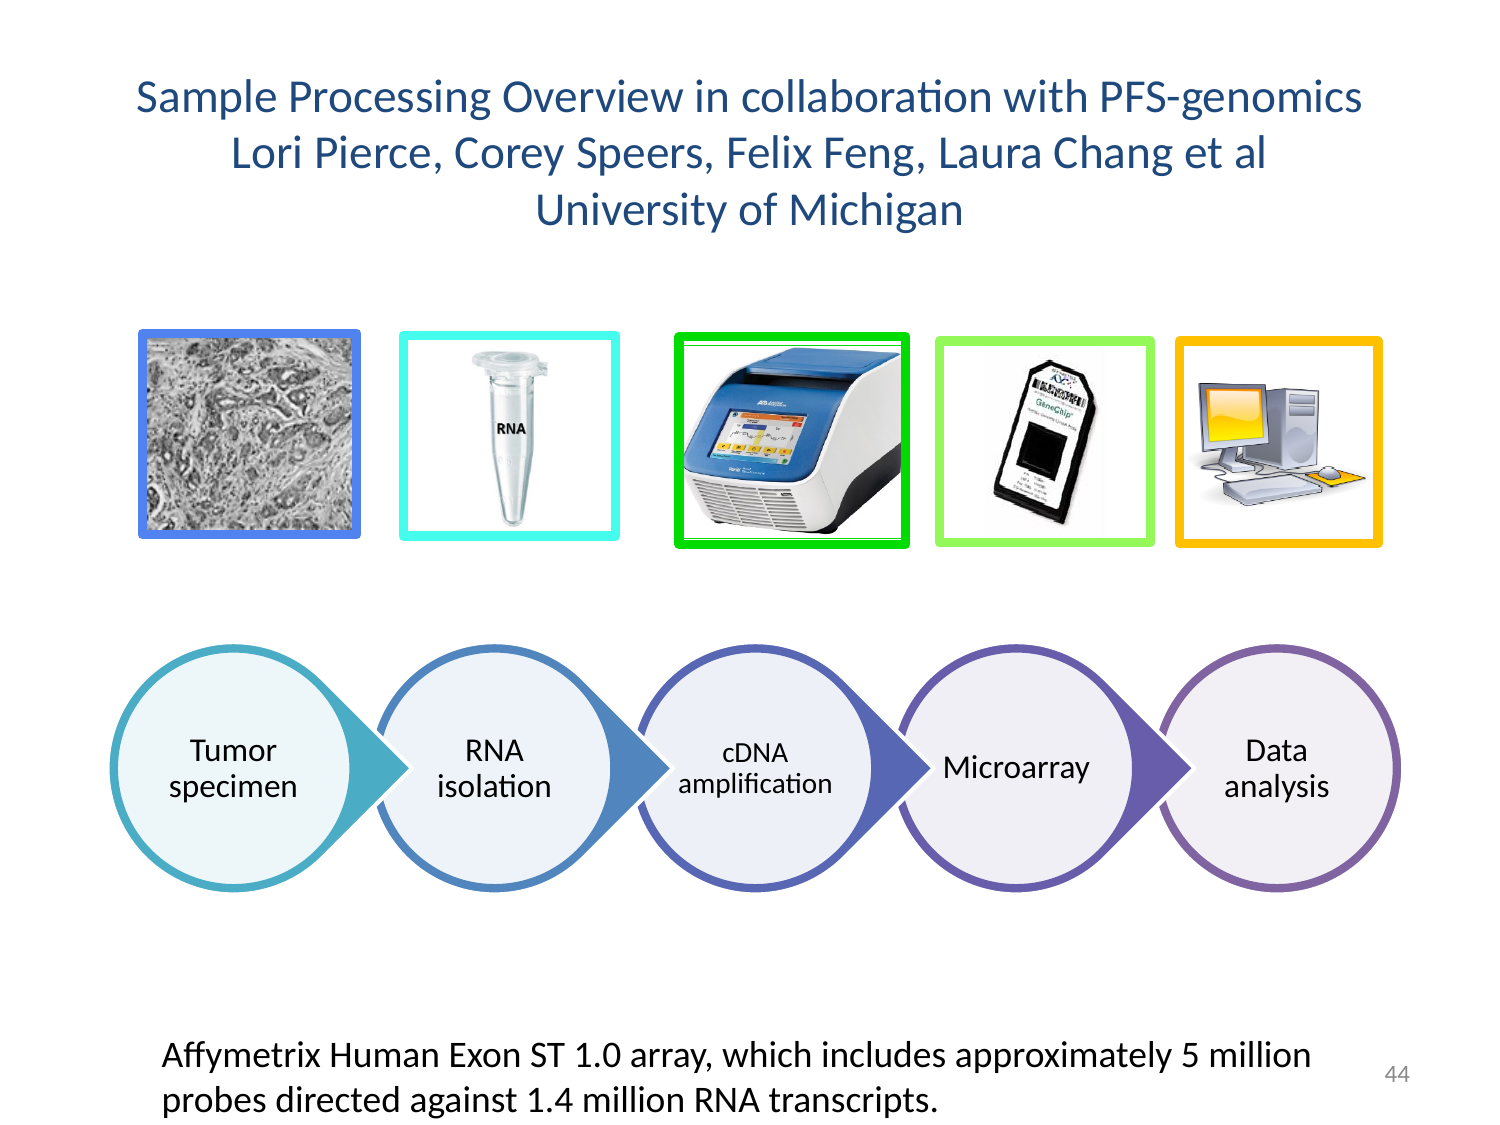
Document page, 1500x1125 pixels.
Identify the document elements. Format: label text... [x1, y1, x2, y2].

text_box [403, 335, 616, 537]
text_box Affymetrix Human Exon ST 1.0 array, which includes approximately 5 million probes directed against 1.4 million RNA transcripts. [146, 1023, 1374, 1125]
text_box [0, 546, 1500, 991]
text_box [676, 336, 906, 545]
picture [146, 337, 353, 531]
title Sample Processing Overview in collaboration with PFS-genomics Lori Pierce, Corey Speers, Felix Feng, Laura Chang et al University of Michigan [75, 55, 1425, 244]
slide_number 44 [1374, 1042, 1425, 1103]
picture [1184, 345, 1374, 539]
picture [944, 345, 1147, 538]
